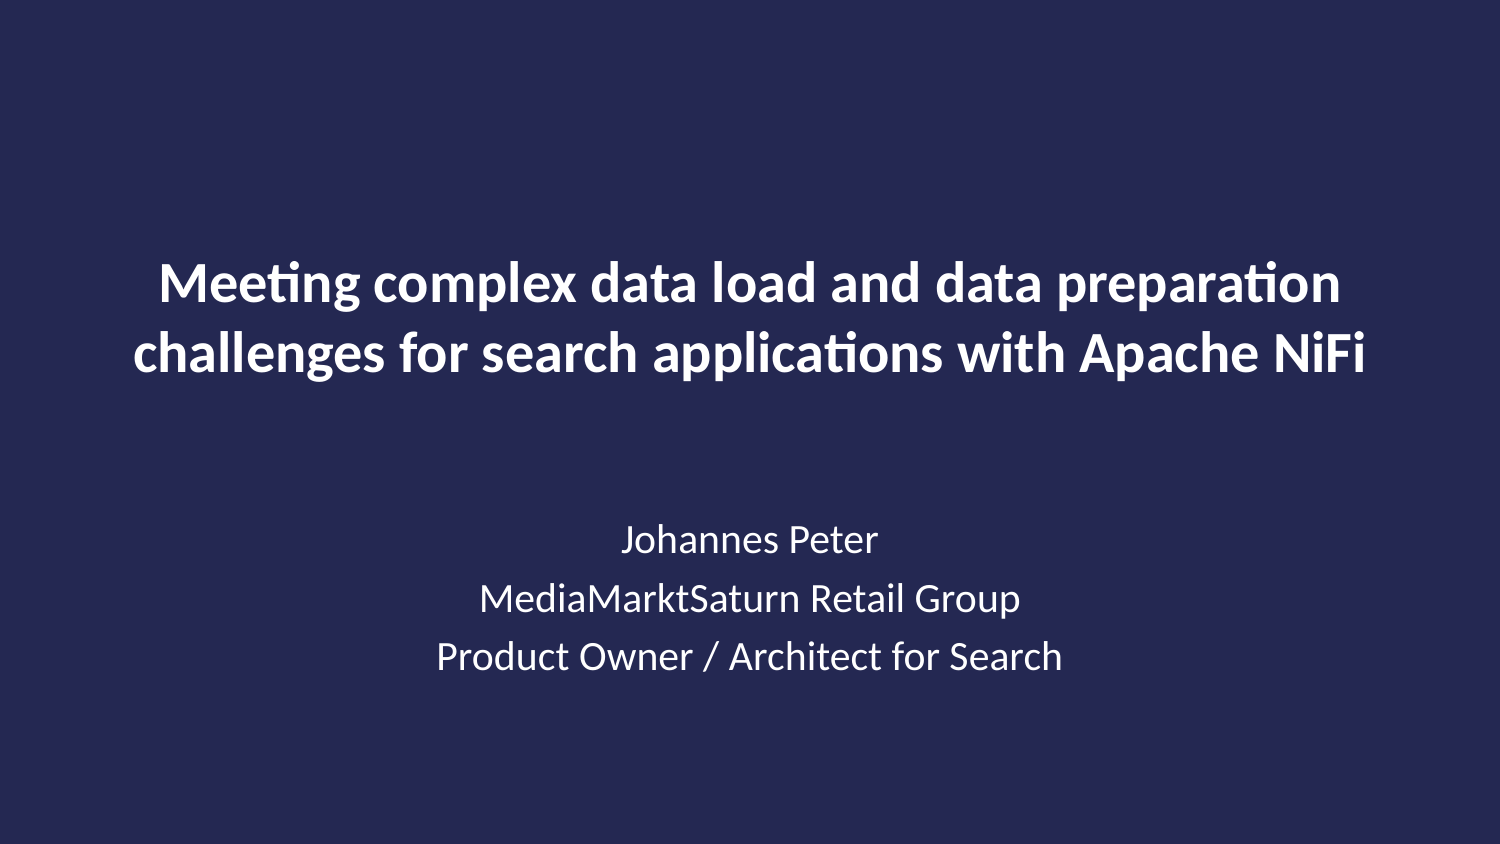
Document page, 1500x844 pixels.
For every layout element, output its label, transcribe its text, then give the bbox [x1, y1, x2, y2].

title Meeting complex data load and data preparation challenges for search applications with Apache NiFi [112, 185, 1388, 443]
subtitle Johannes Peter MediaMarktSaturn Retail Group Product Owner / Architect for Search [225, 504, 1275, 729]
